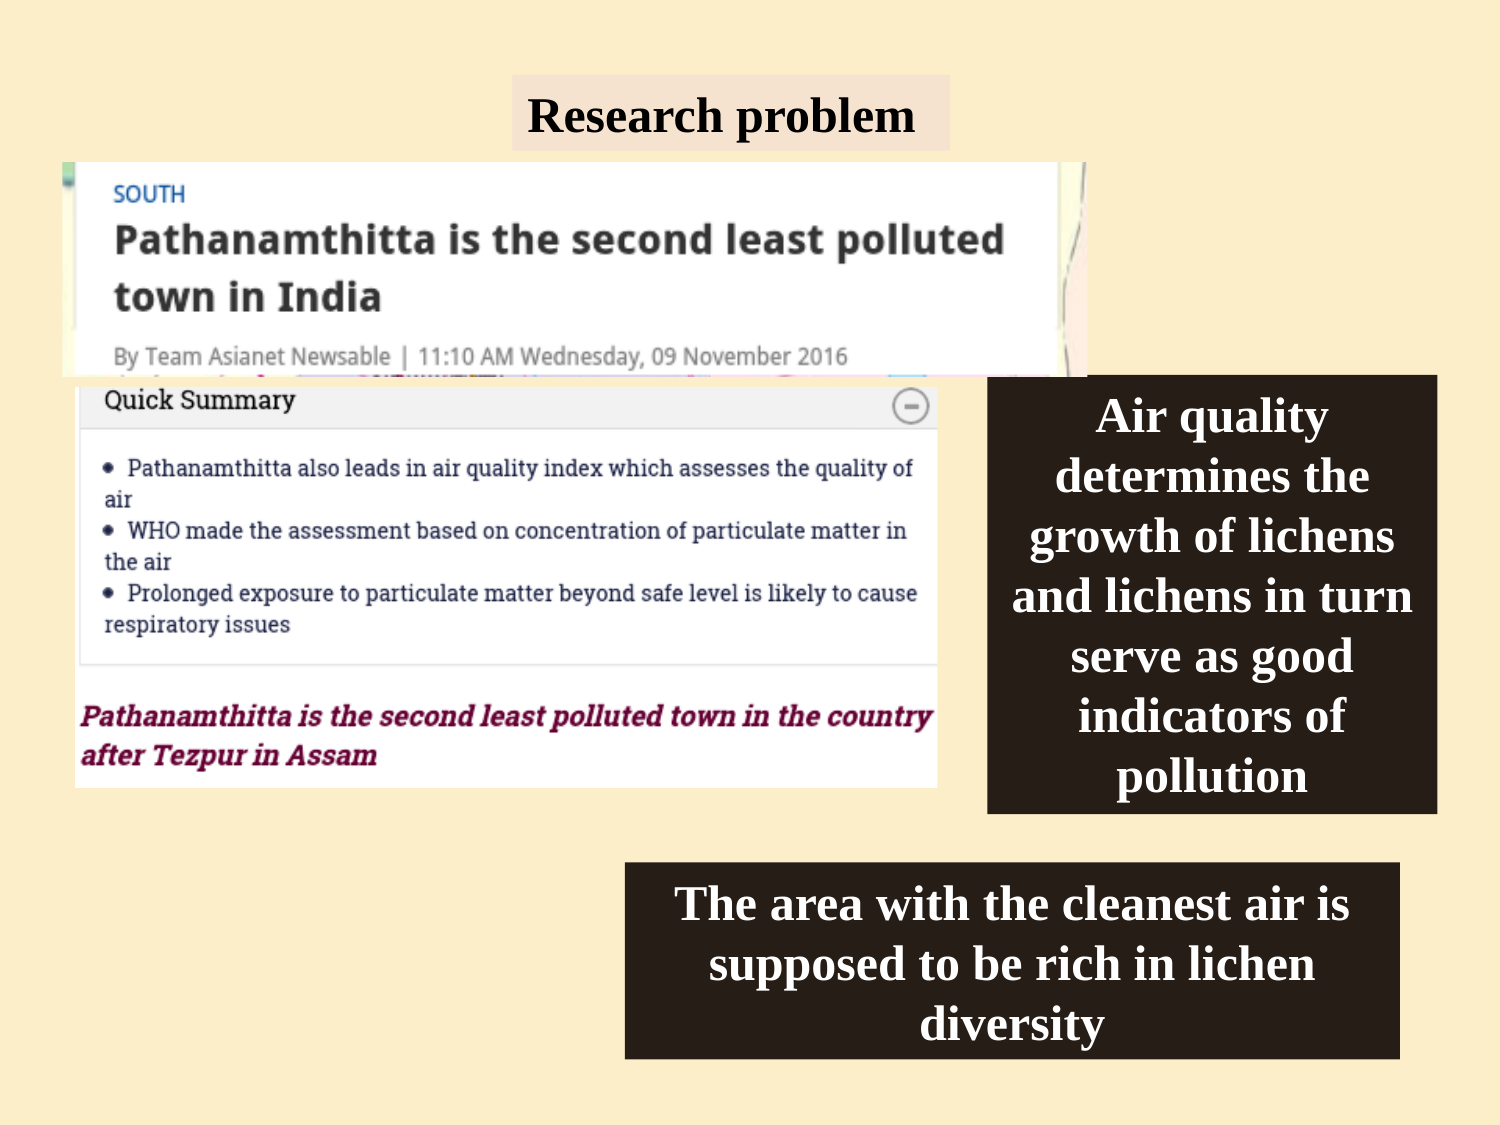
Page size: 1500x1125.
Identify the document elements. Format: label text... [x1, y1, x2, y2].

text_box Air quality determines the growth of lichens and lichens in turn serve as good indicators of pollution [987, 374, 1438, 815]
text_box The area with the cleanest air is supposed to be rich in lichen diversity [624, 862, 1400, 1060]
text_box Research problem [512, 74, 950, 151]
picture [62, 162, 1088, 377]
picture [74, 387, 938, 788]
